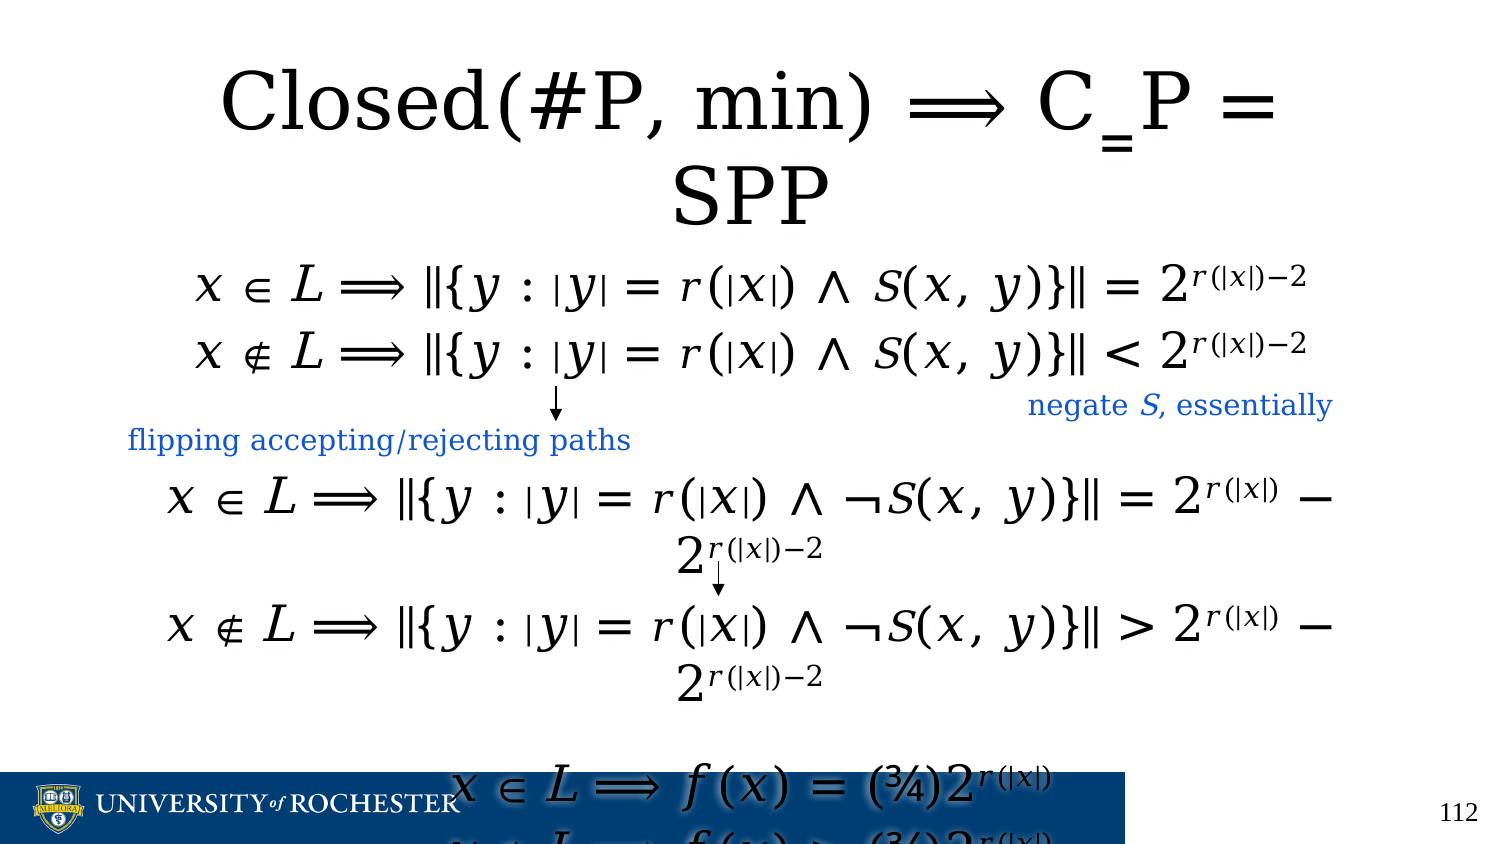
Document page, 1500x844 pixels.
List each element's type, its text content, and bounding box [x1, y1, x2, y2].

title Closed(#P, min) ⟹ C‗P = SPP [112, 75, 1388, 216]
list 𝑥 ∈ L ⟹ ‖{𝑦 : |𝑦| = 𝑟(|𝑥|) ∧ S(𝑥, 𝑦)}‖ = 2𝑟(|𝑥|)−2 𝑥 ∉ L ⟹ ‖{𝑦 : |𝑦| = 𝑟(|𝑥|) ∧ S(𝑥, 𝑦)}‖ < 2𝑟(|𝑥|)−2 negate S, essentially flipping accepting/rejecting paths 𝑥 ∈ L ⟹ ‖{𝑦 : |𝑦| = 𝑟(|𝑥|) ∧ ¬S(𝑥, 𝑦)}‖ = 2𝑟(|𝑥|) − 2𝑟(|𝑥|)−2 𝑥 ∉ L ⟹ ‖{𝑦 : |𝑦| = 𝑟(|𝑥|) ∧ ¬S(𝑥, 𝑦)}‖ > 2𝑟(|𝑥|) − 2𝑟(|𝑥|)−2 𝑥 ∈ L ⟹ 𝑓(𝑥) = (¾)2𝑟(|𝑥|) 𝑥 ∉ L ⟹ 𝑓(𝑥) > (¾)2𝑟(|𝑥|) [112, 243, 1388, 751]
slide_number ‹#› [1403, 779, 1494, 844]
picture [0, 772, 1125, 844]
